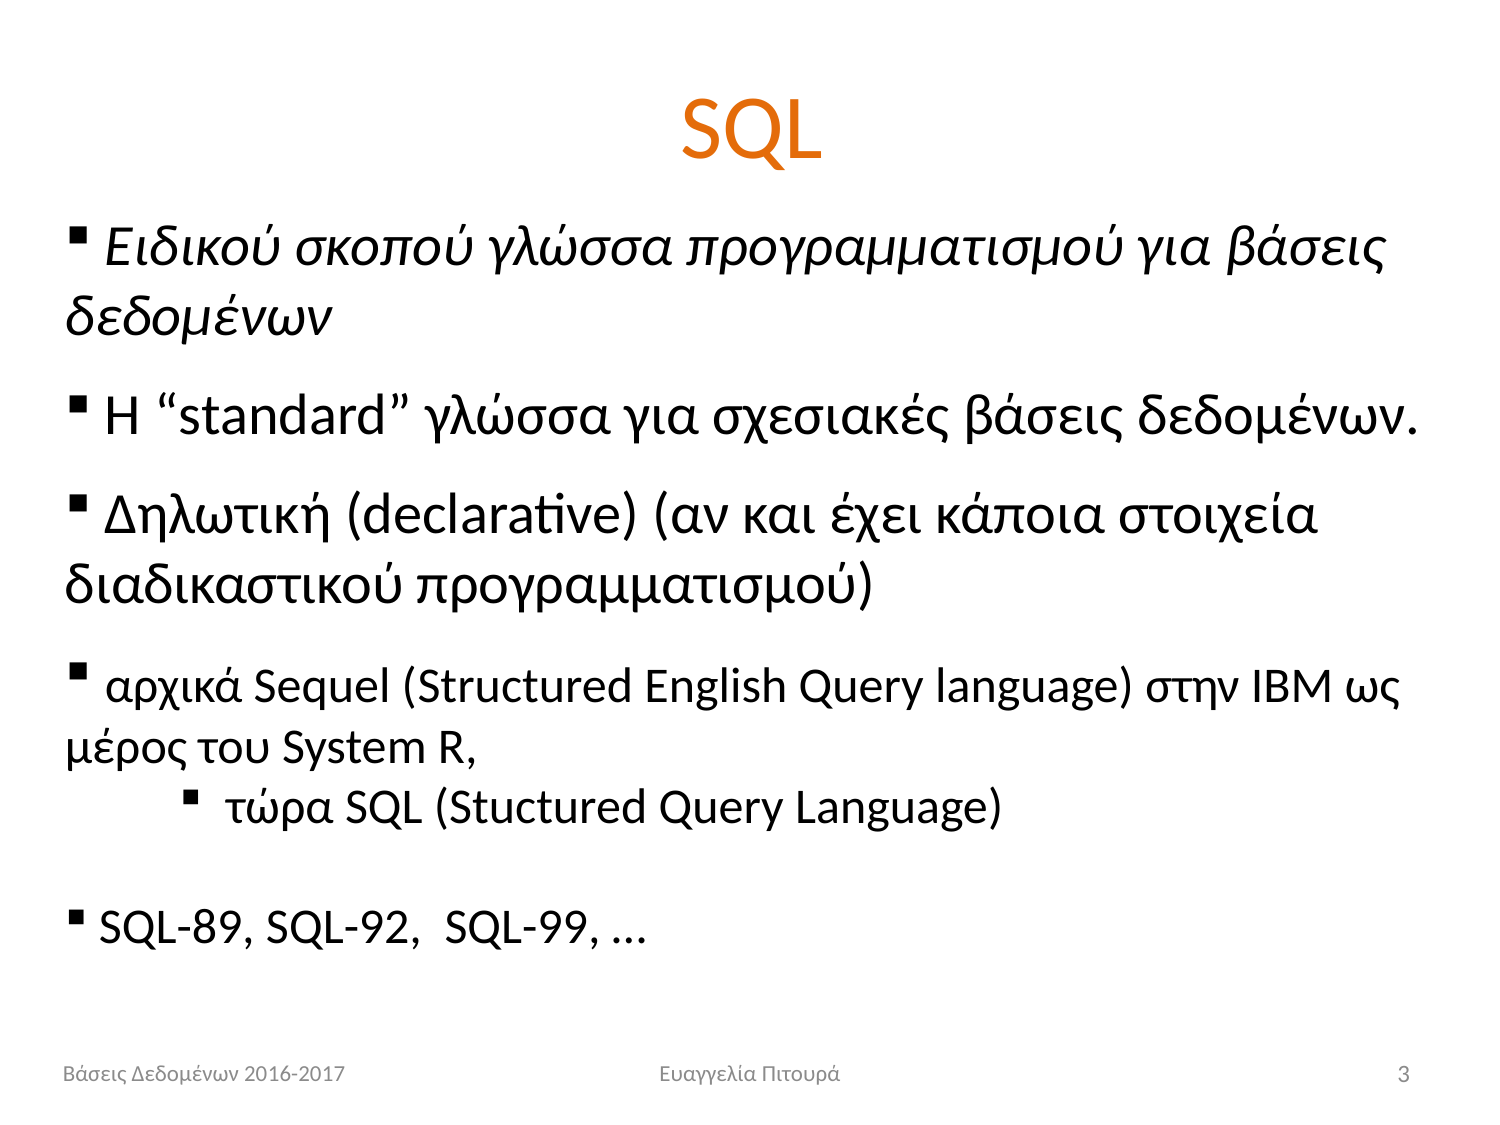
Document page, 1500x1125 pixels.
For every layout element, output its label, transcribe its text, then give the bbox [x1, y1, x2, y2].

text_box Βάσεις Δεδομένων 2016-2017 [47, 1042, 398, 1103]
text_box Ειδικού σκοπού γλώσσα προγραμματισμού για βάσεις δεδομένων Η “standard” γλώσσα για σχεσιακές βάσεις δεδομένων. Δηλωτική (declarative) (αν και έχει κάποια στοιχεία διαδικαστικού προγραμματισμού) αρχικά Sequel (Structured English Query language) στην IBM ως μέρος του System R, τώρα SQL (Stuctured Query Language) SQL-89, SQL-92, SQL-99, … [49, 200, 1442, 962]
title SQL [77, 28, 1428, 216]
slide_number 3 [1074, 1042, 1425, 1103]
footer Ευαγγελία Πιτουρά [512, 1042, 988, 1103]
